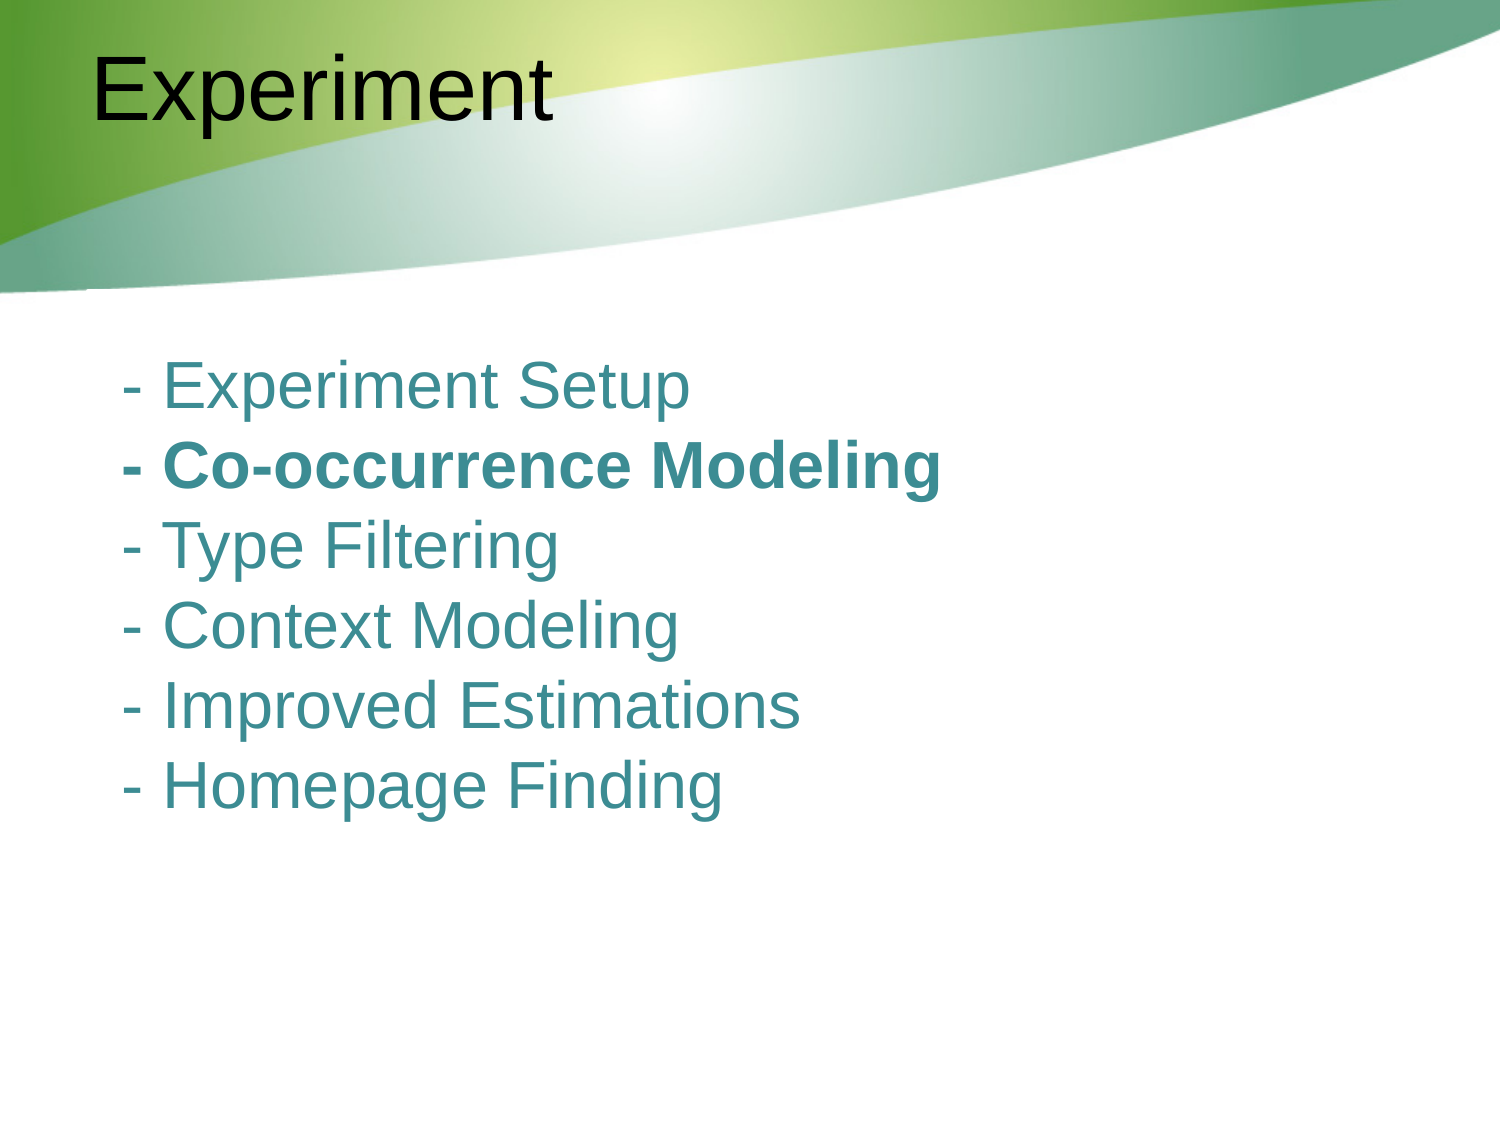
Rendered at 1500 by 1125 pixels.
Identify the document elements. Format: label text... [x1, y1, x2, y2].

title Experiment [75, 45, 1425, 233]
picture [0, 0, 1500, 1125]
text_box - Experiment Setup - Co-occurrence Modeling - Type Filtering - Context Modeling - Improved Estimations - Homepage Finding [86, 289, 1130, 954]
